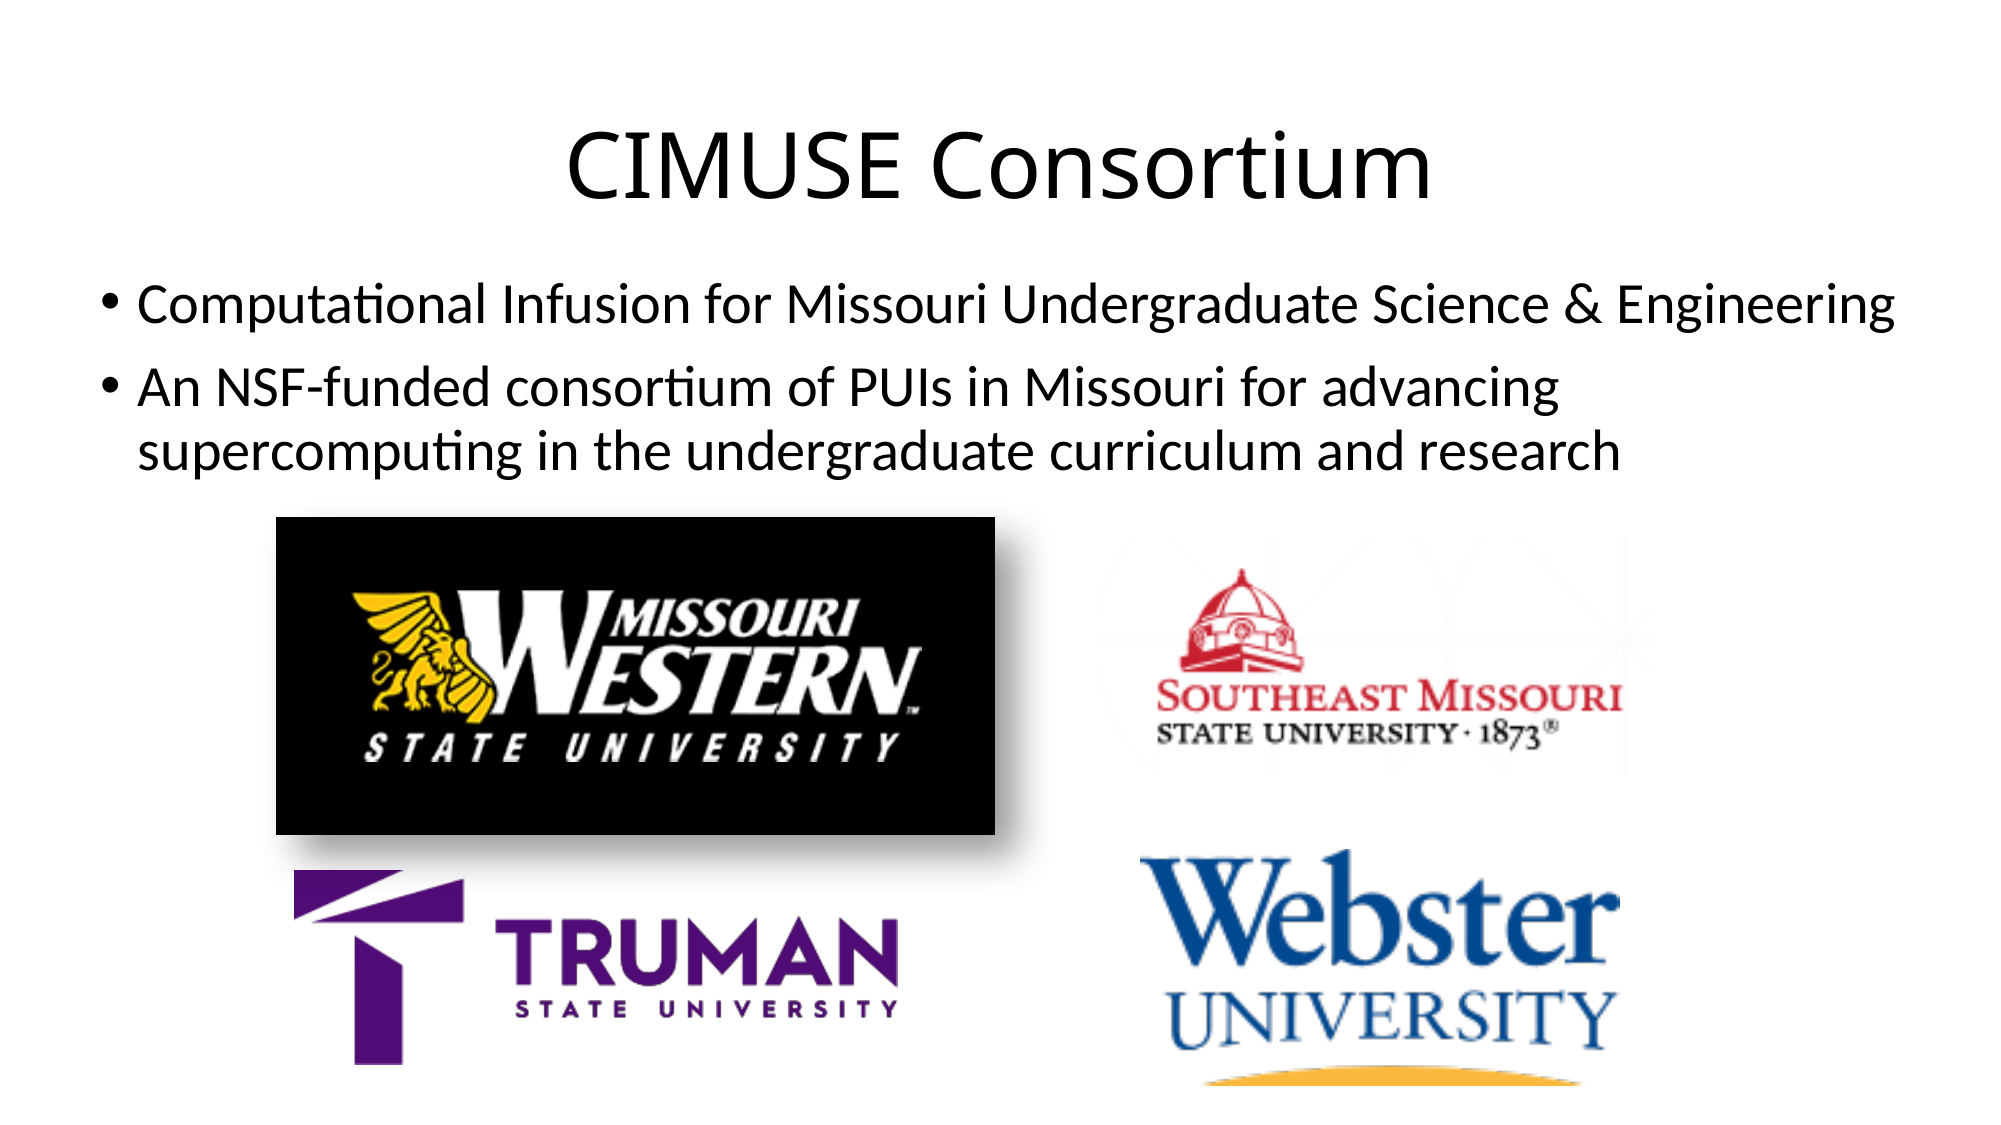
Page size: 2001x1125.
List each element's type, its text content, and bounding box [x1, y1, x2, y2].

picture [1140, 849, 1620, 1086]
picture [1096, 536, 1652, 776]
title CIMUSE Consortium [137, 59, 1863, 265]
picture [348, 589, 922, 762]
picture [294, 870, 898, 1065]
list Computational Infusion for Missouri Undergraduate Science & Engineering An NSF-funded consortium of PUIs in Missouri for advancing supercomputing in the undergraduate curriculum and research [85, 265, 1939, 980]
